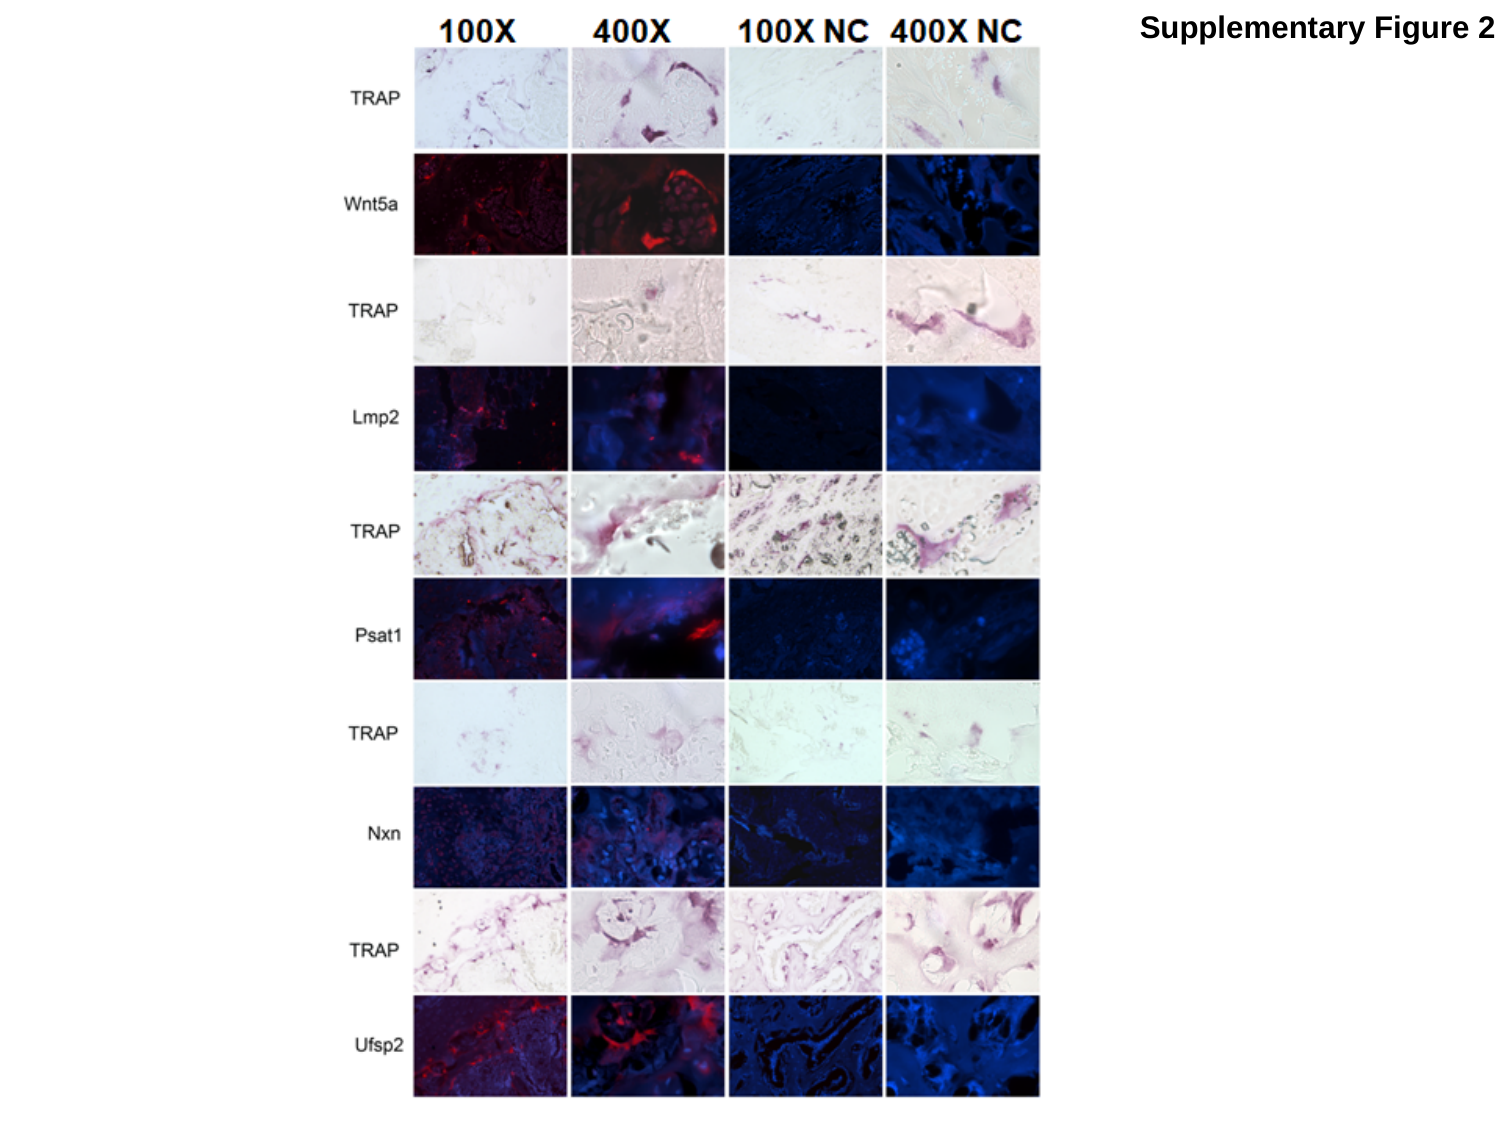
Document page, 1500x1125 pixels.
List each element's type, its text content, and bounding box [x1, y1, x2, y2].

picture [335, 0, 1051, 1113]
text_box Supplementary Figure 2 [1124, 0, 1500, 53]
